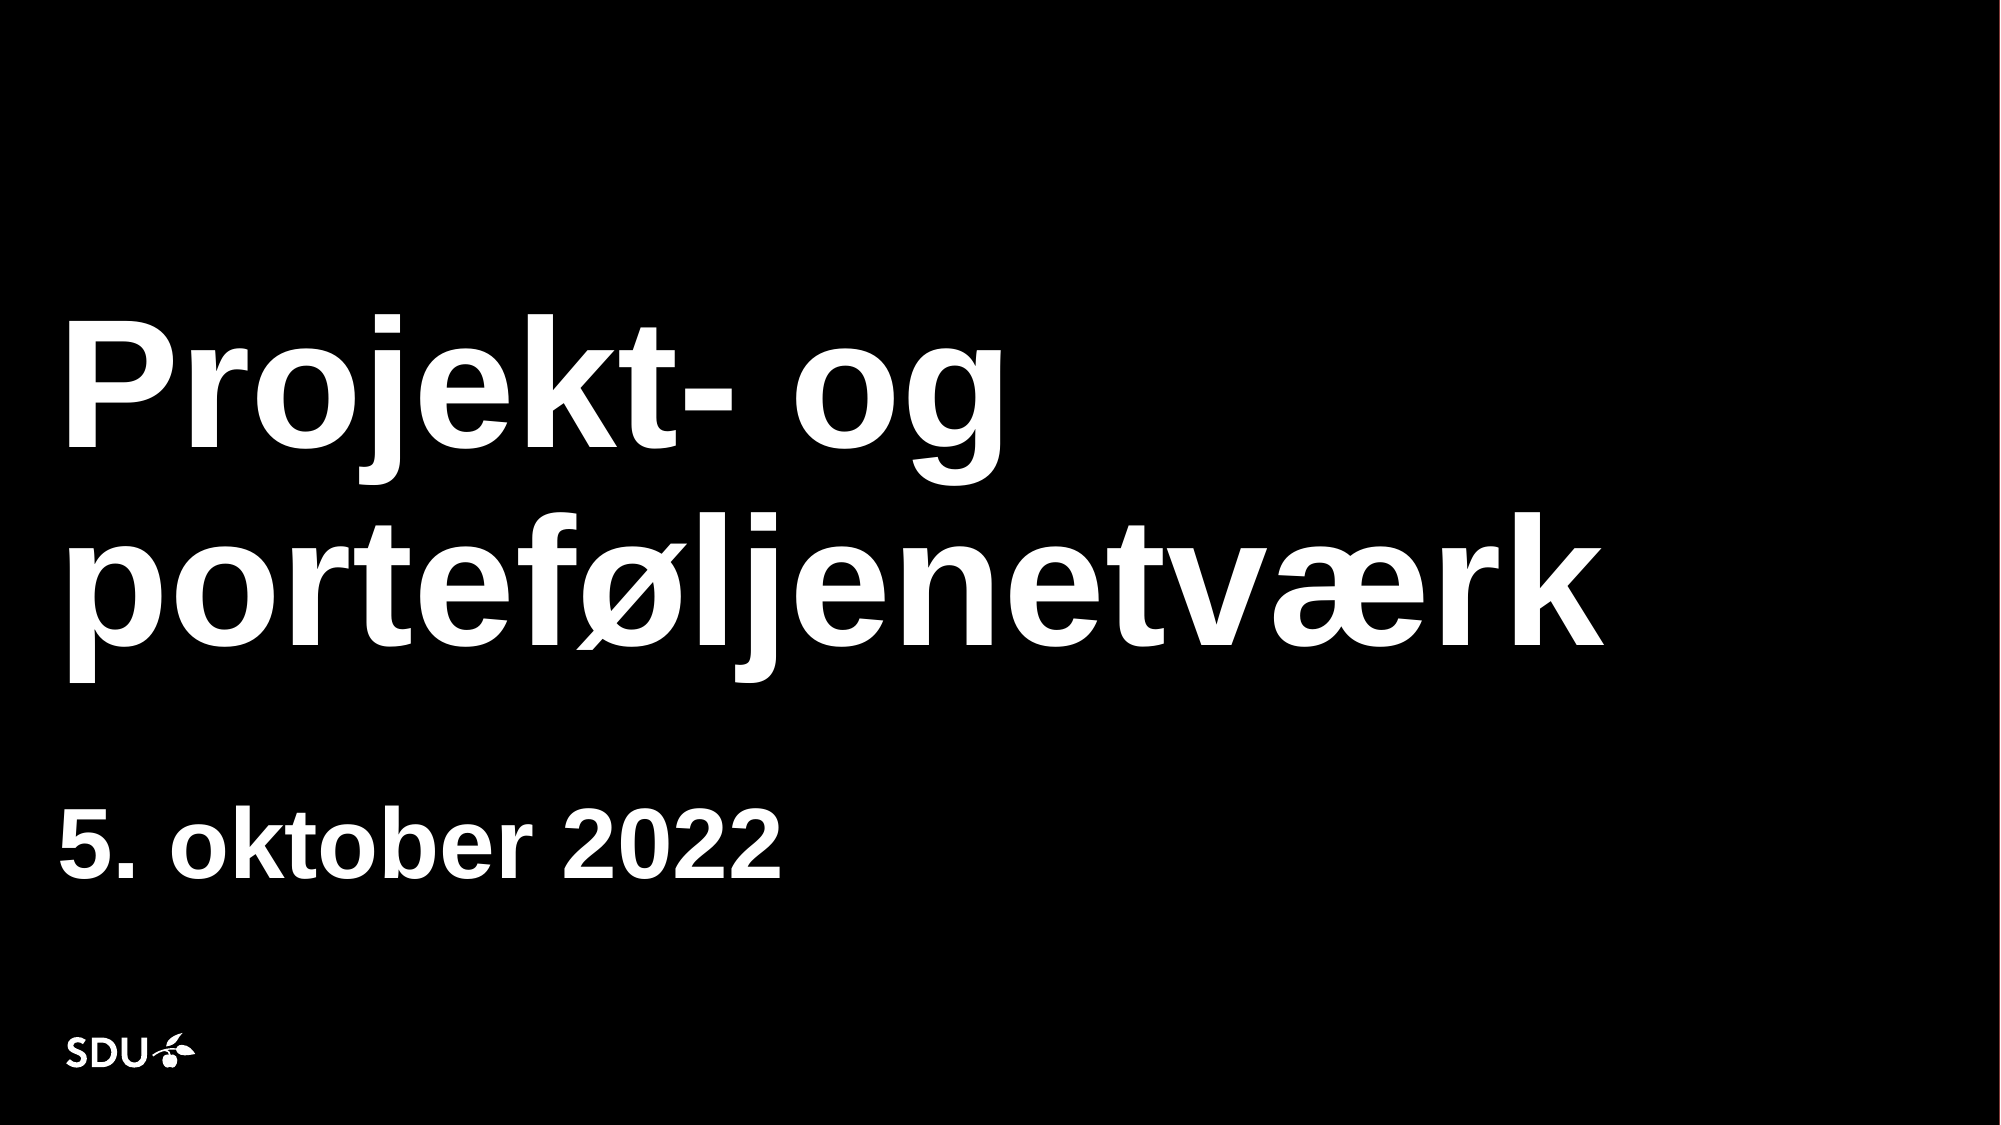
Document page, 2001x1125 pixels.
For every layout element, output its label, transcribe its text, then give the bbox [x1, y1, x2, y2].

title Projekt- og porteføljenetværk 5. oktober 2022 [57, 288, 1709, 957]
